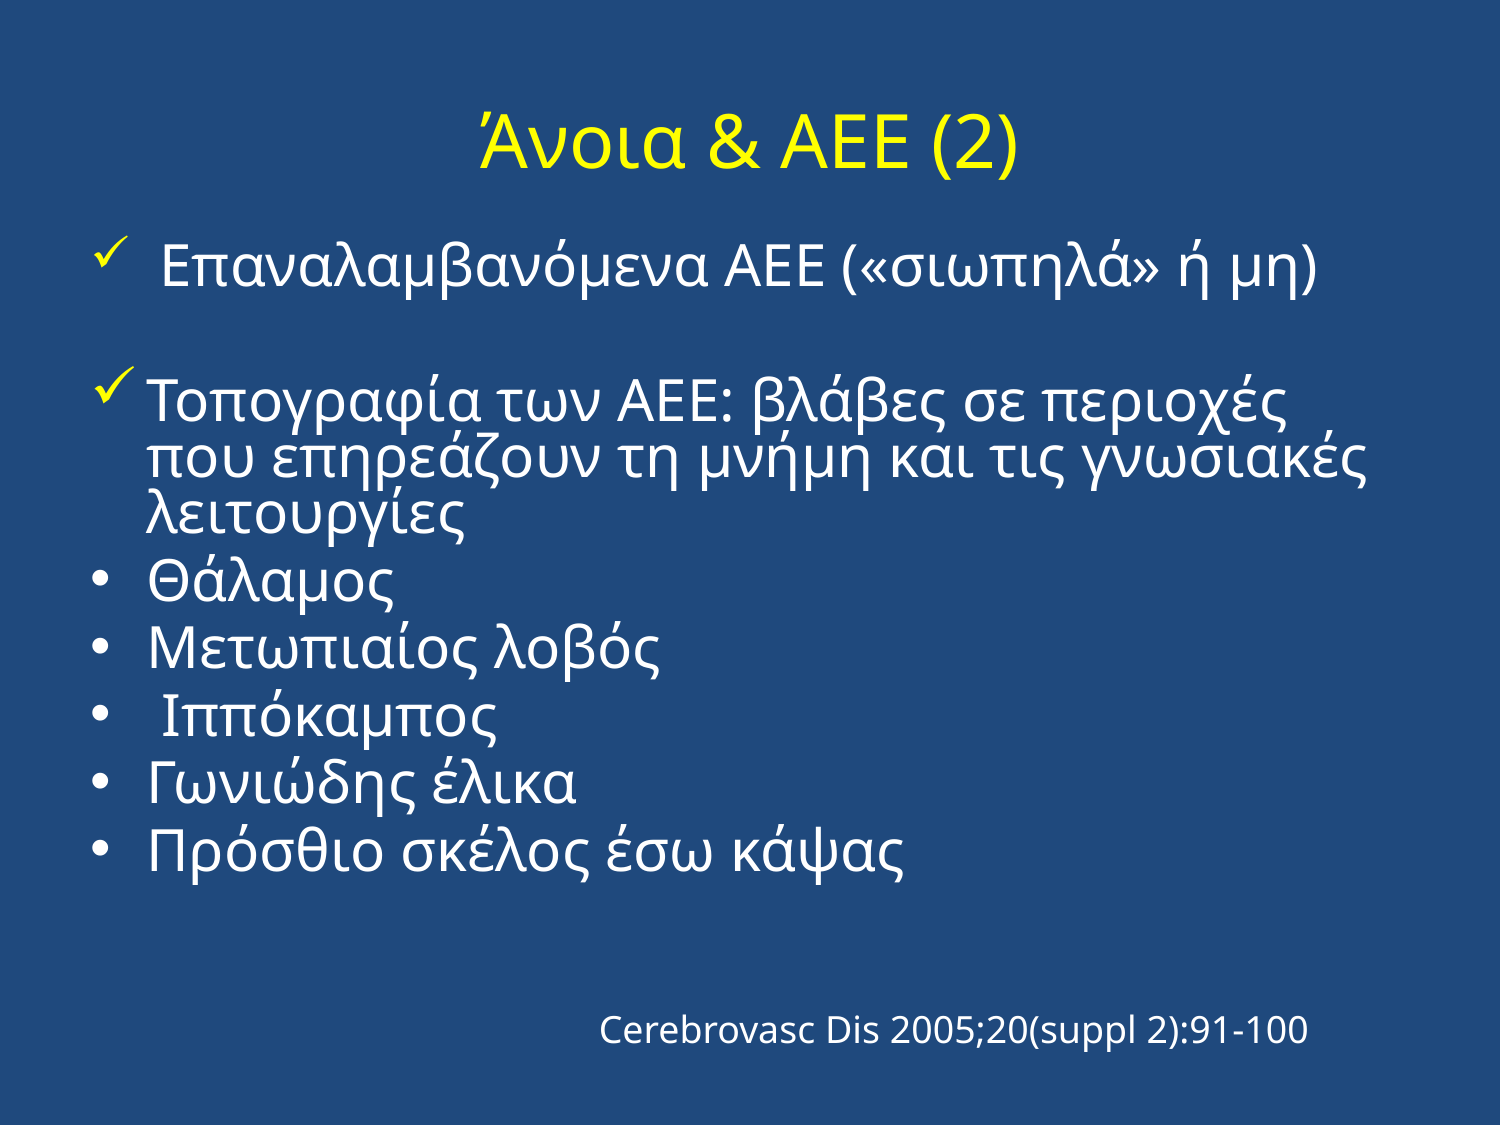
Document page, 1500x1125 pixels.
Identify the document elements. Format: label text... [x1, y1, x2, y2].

title Άνοια & ΑΕΕ (2) [75, 45, 1425, 233]
list Επαναλαμβανόμενα ΑΕΕ («σιωπηλά» ή μη) Τοπογραφία των ΑΕΕ: βλάβες σε περιοχές που επηρεάζουν τη μνήμη και τις γνωσιακές λειτουργίες Θάλαμος Μετωπιαίος λοβός Ιππόκαμπος Γωνιώδης έλικα Πρόσθιο σκέλος έσω κάψας [75, 234, 1425, 903]
text_box Cerebrovasc Dis 2005;20(suppl 2):91-100 [583, 1007, 1325, 1059]
